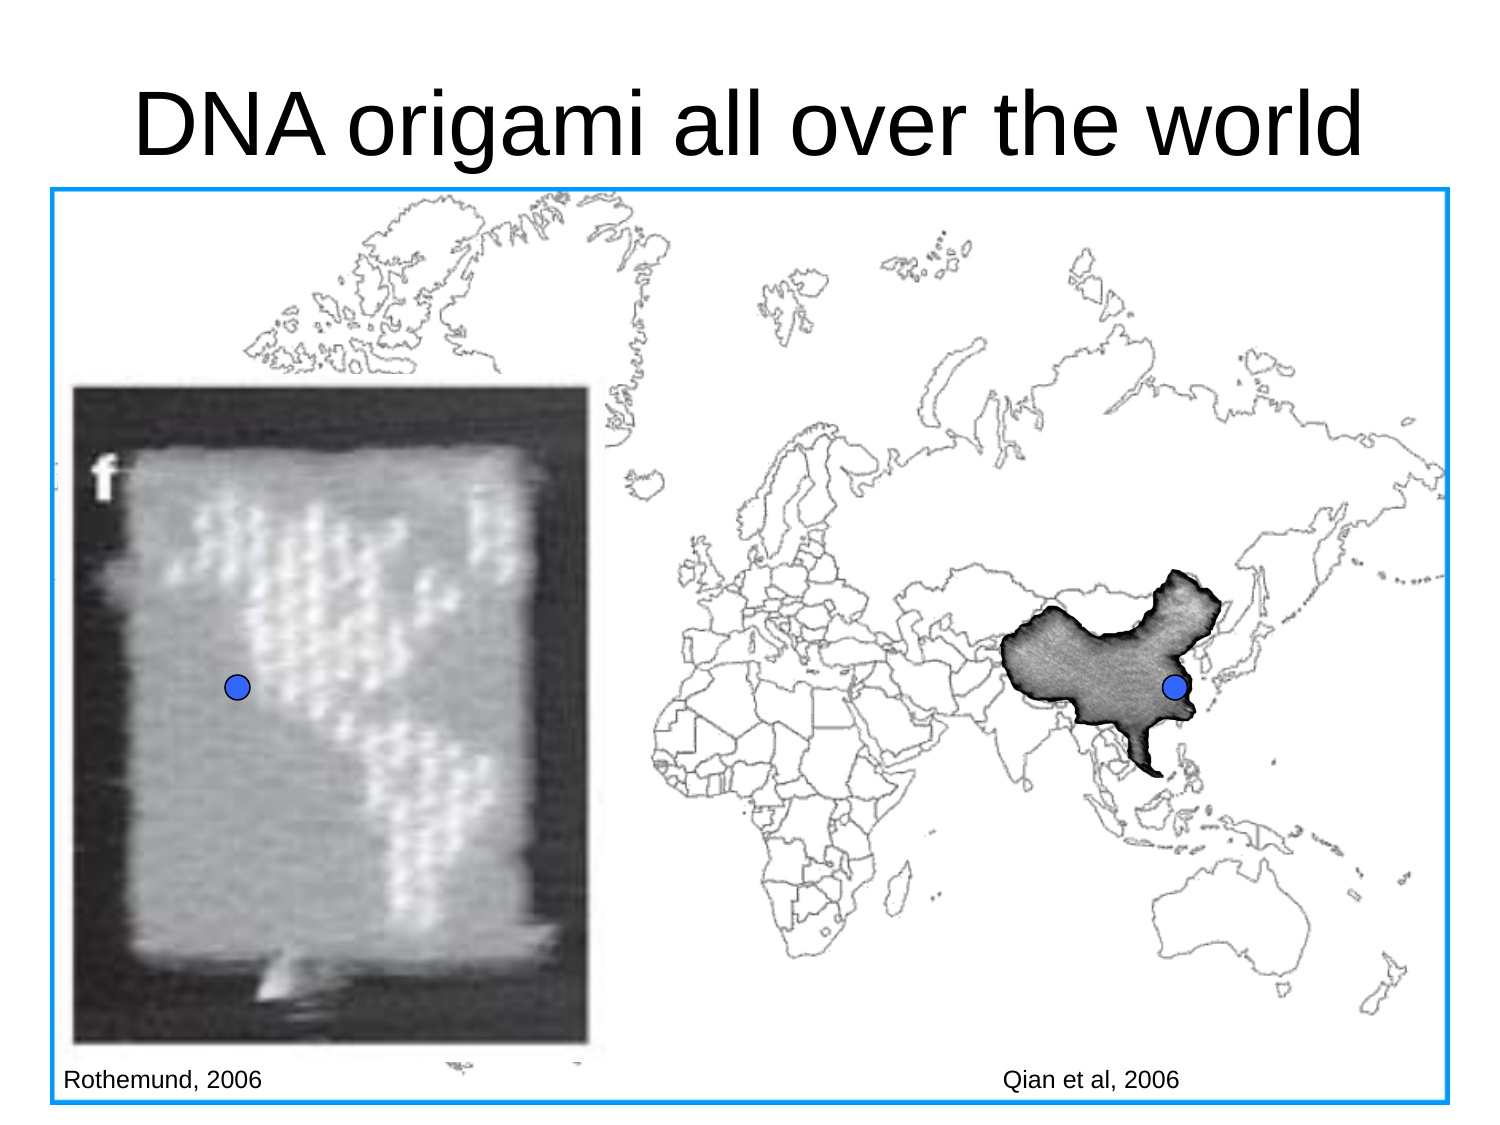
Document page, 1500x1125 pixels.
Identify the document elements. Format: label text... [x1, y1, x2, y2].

title DNA origami all over the world [0, 24, 1500, 213]
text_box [976, 555, 1256, 1102]
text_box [47, 374, 606, 1102]
picture [49, 187, 1451, 1106]
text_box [224, 674, 1188, 701]
